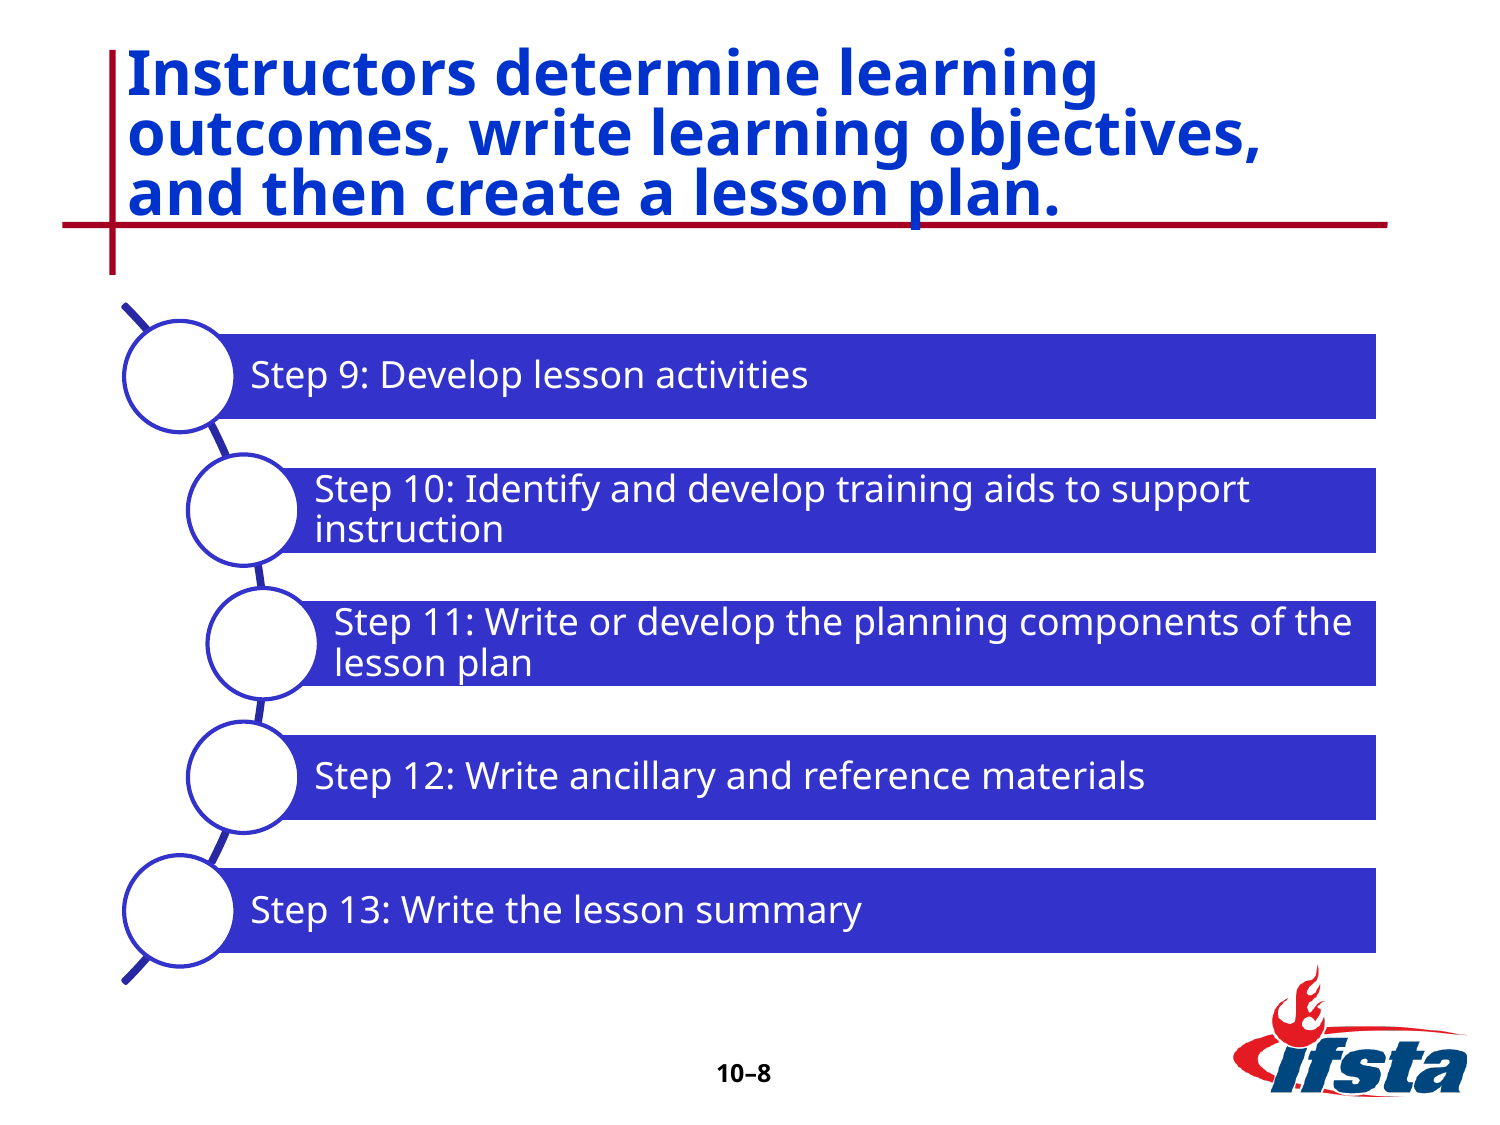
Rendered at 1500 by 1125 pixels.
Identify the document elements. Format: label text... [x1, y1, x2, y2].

slide_number 10–8 [587, 1049, 901, 1125]
title Instructors determine learning outcomes, write learning objectives, and then create a lesson plan. [112, 37, 1388, 238]
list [112, 287, 1388, 1001]
picture [1233, 964, 1467, 1097]
